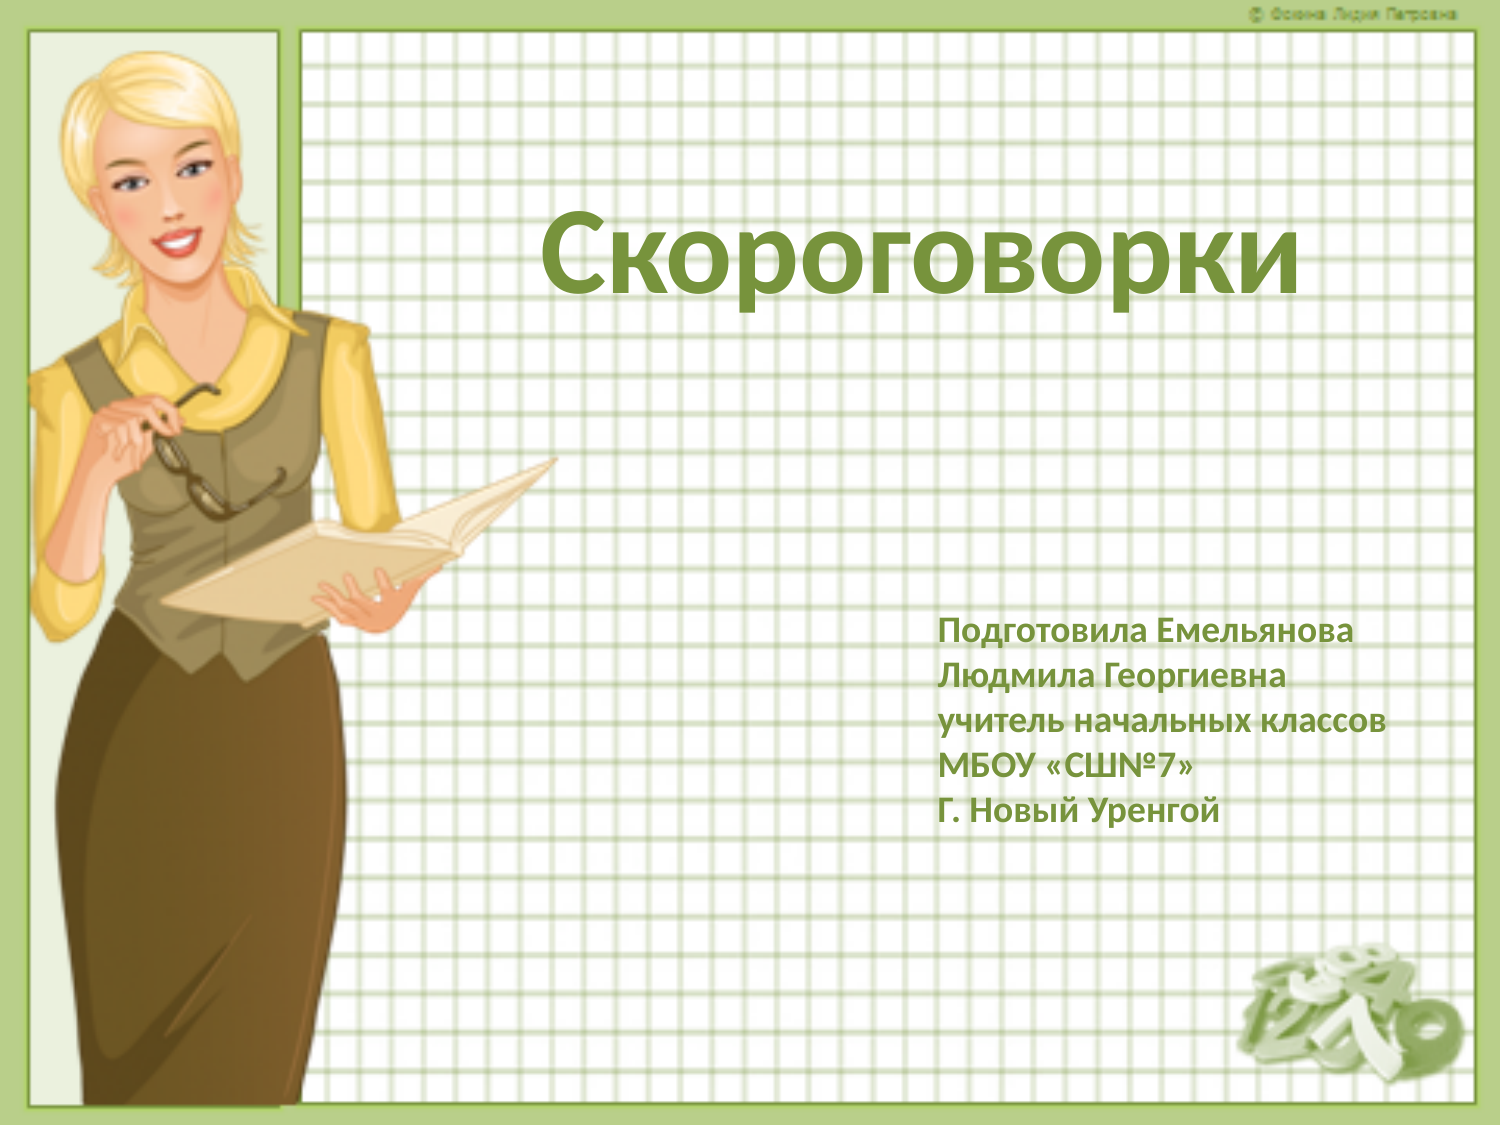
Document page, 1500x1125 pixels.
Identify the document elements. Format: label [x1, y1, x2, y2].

list [0, 0, 1500, 1125]
